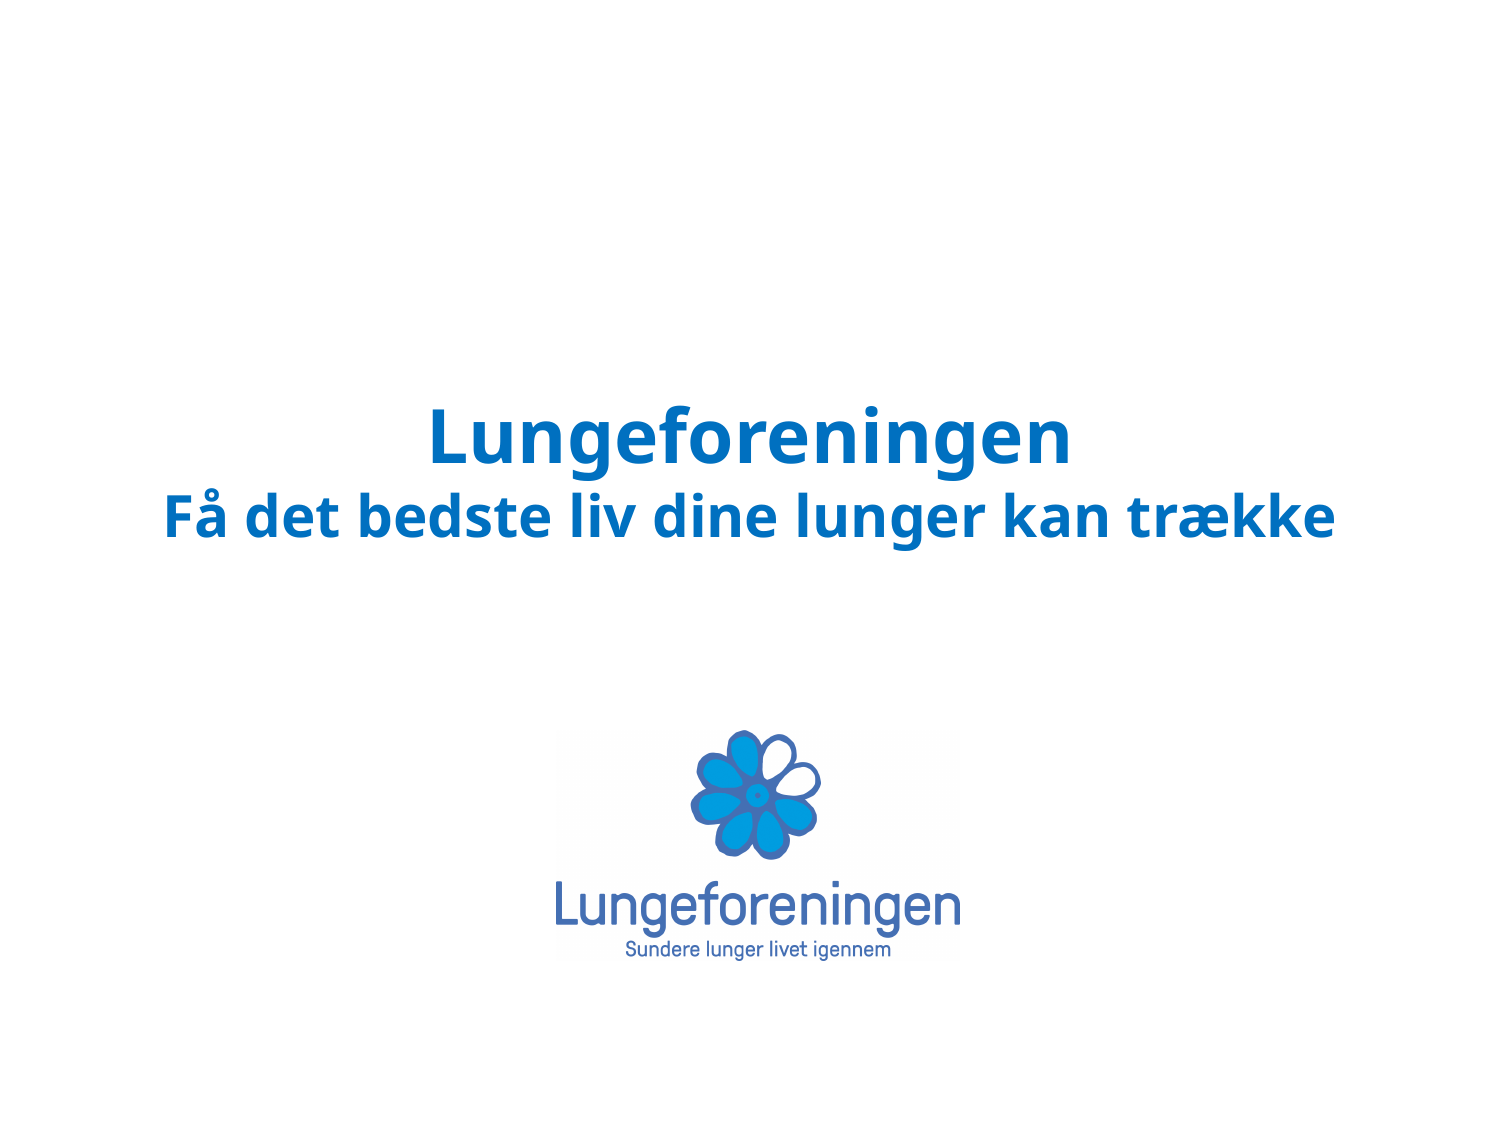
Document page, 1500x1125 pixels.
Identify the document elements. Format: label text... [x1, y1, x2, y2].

title Lungeforeningen Få det bedste liv dine lunger kan trække [112, 348, 1388, 590]
picture [556, 730, 960, 962]
